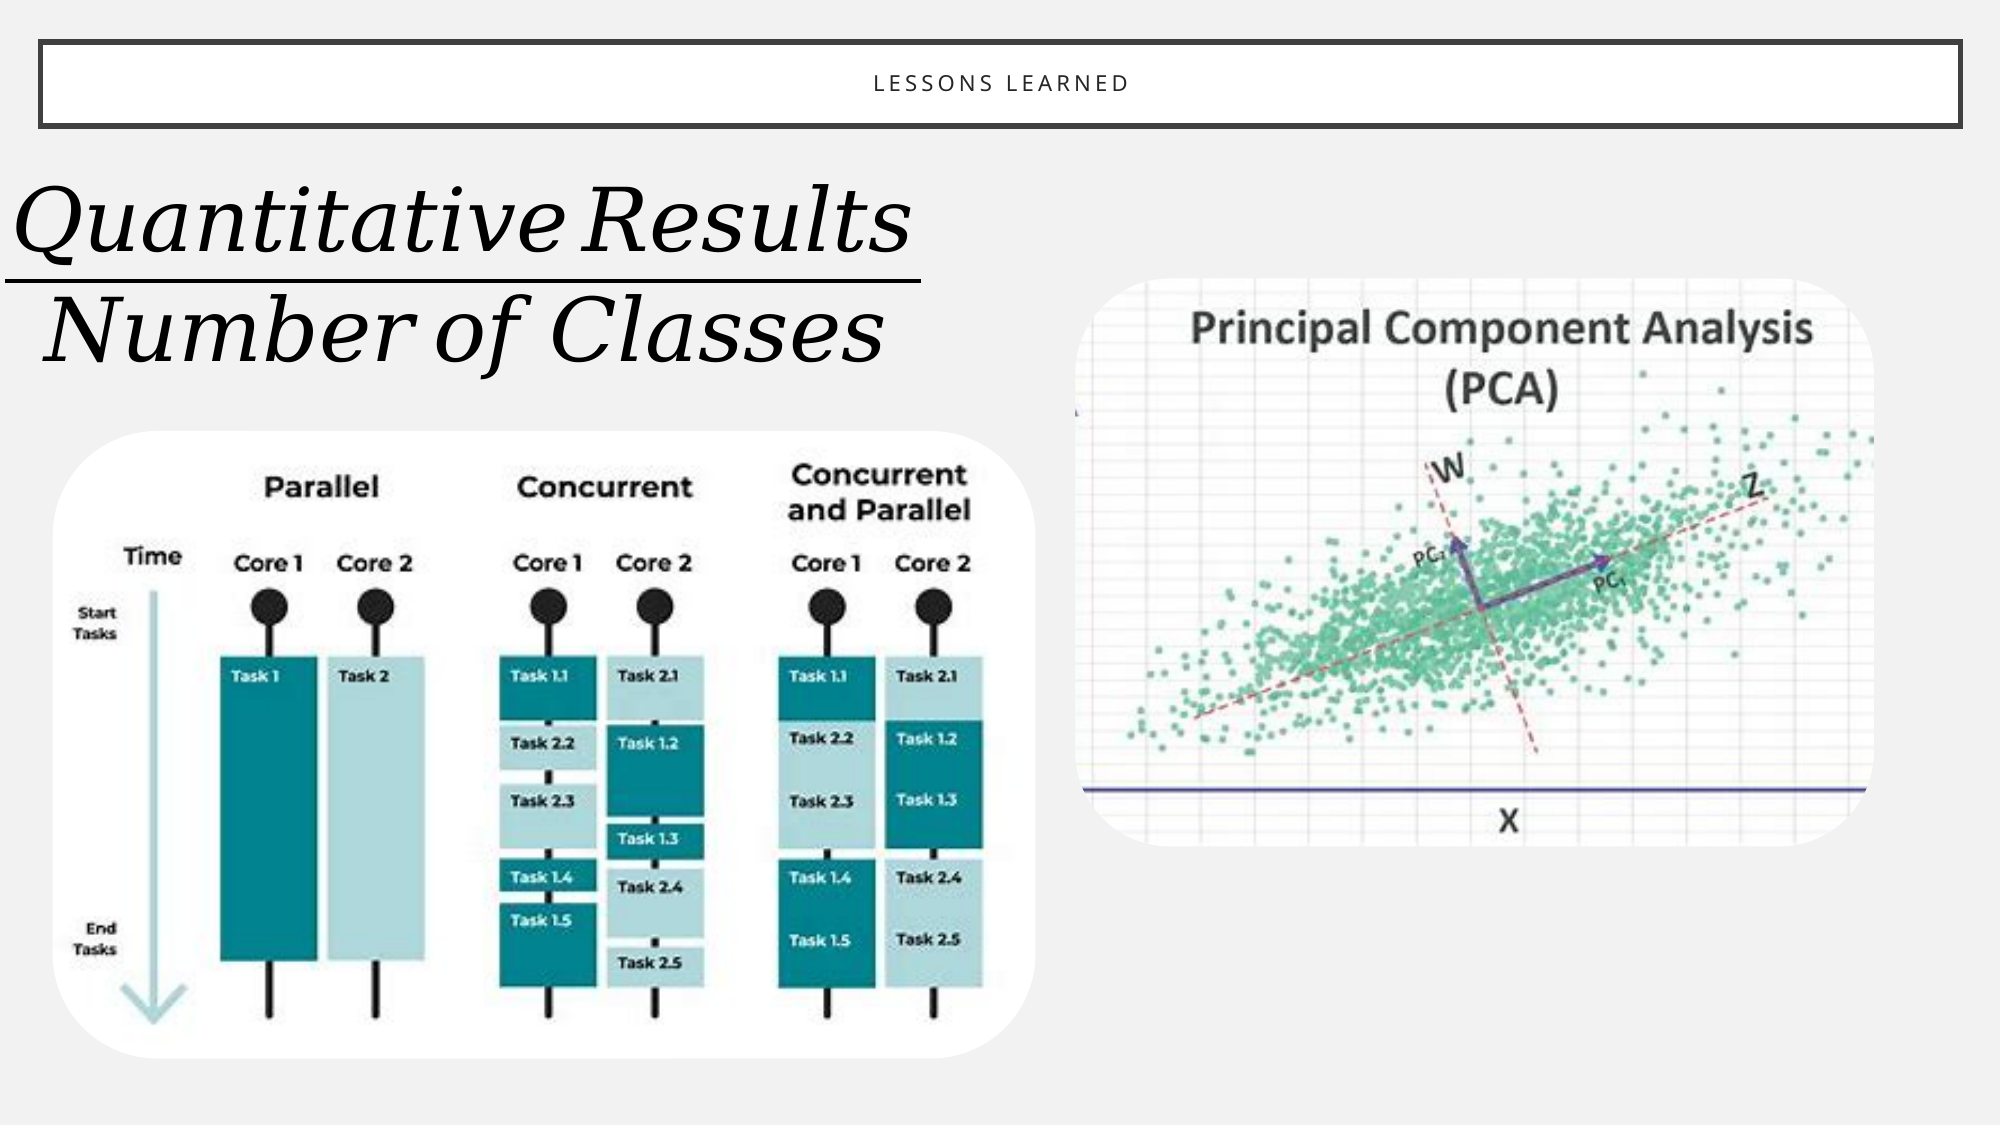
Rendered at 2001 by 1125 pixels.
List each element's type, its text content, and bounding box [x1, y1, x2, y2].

picture [52, 430, 1036, 1059]
title Lessons Learned [38, 39, 1963, 129]
picture [1075, 278, 1874, 847]
